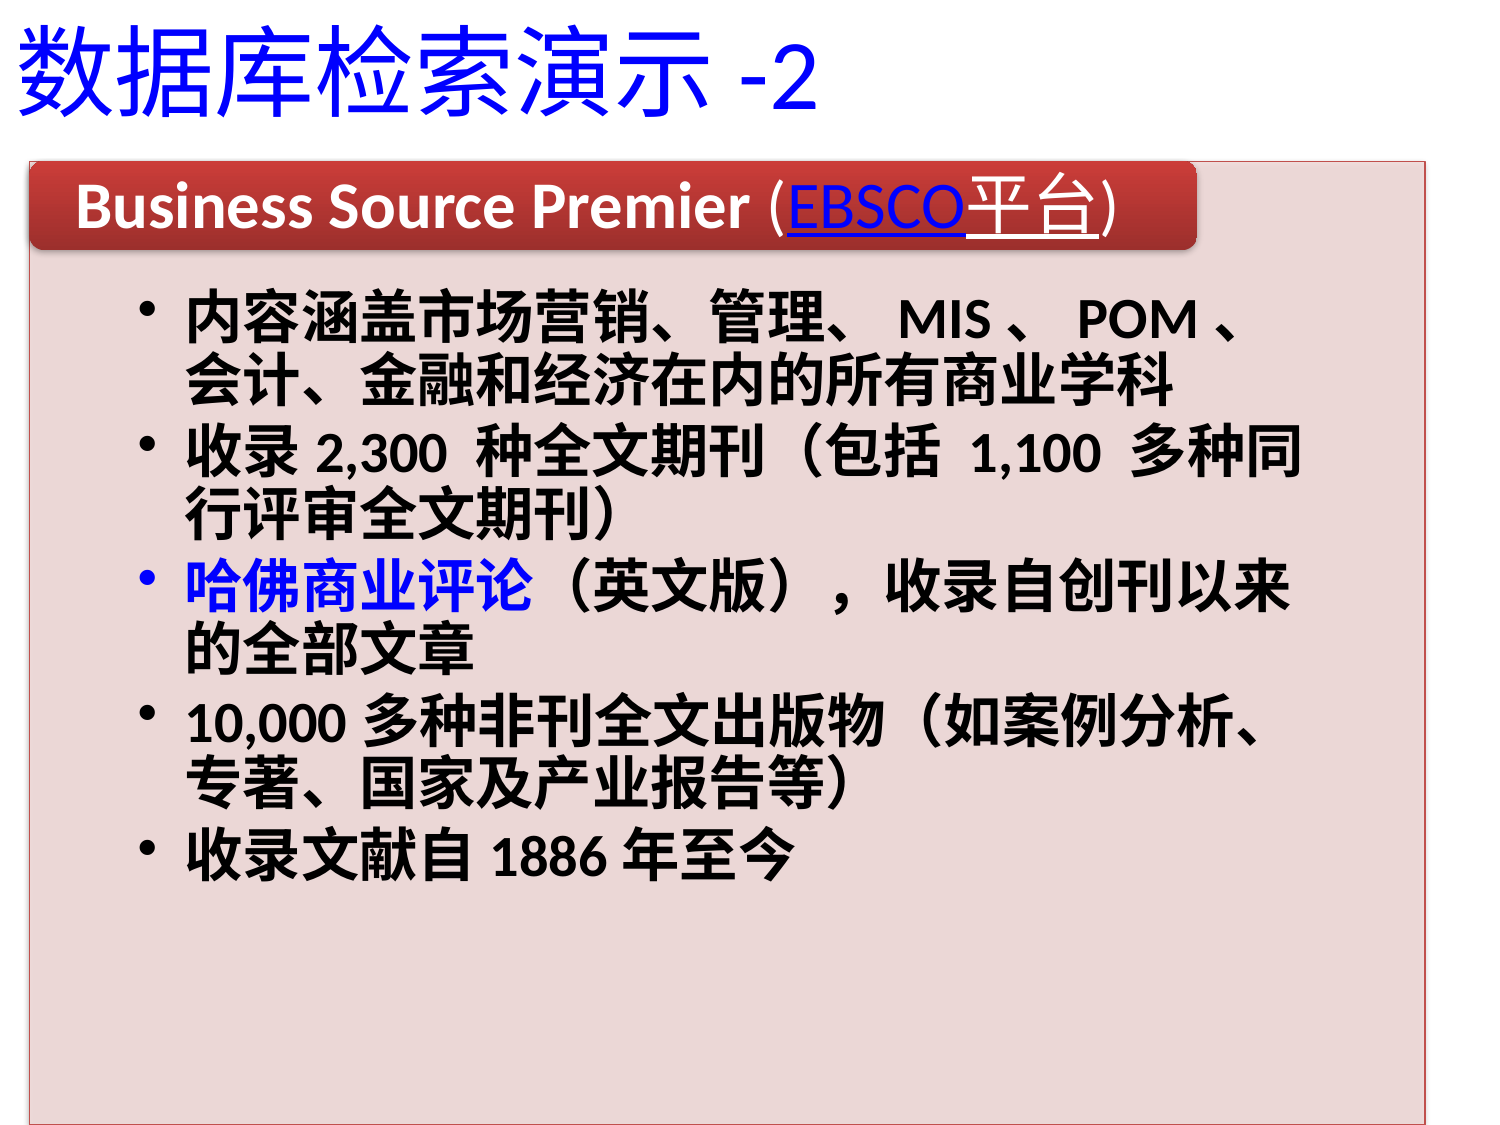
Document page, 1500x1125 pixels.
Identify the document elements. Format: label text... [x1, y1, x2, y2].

title 数据库检索演示-2 [0, 0, 1350, 140]
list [29, 160, 1426, 1125]
